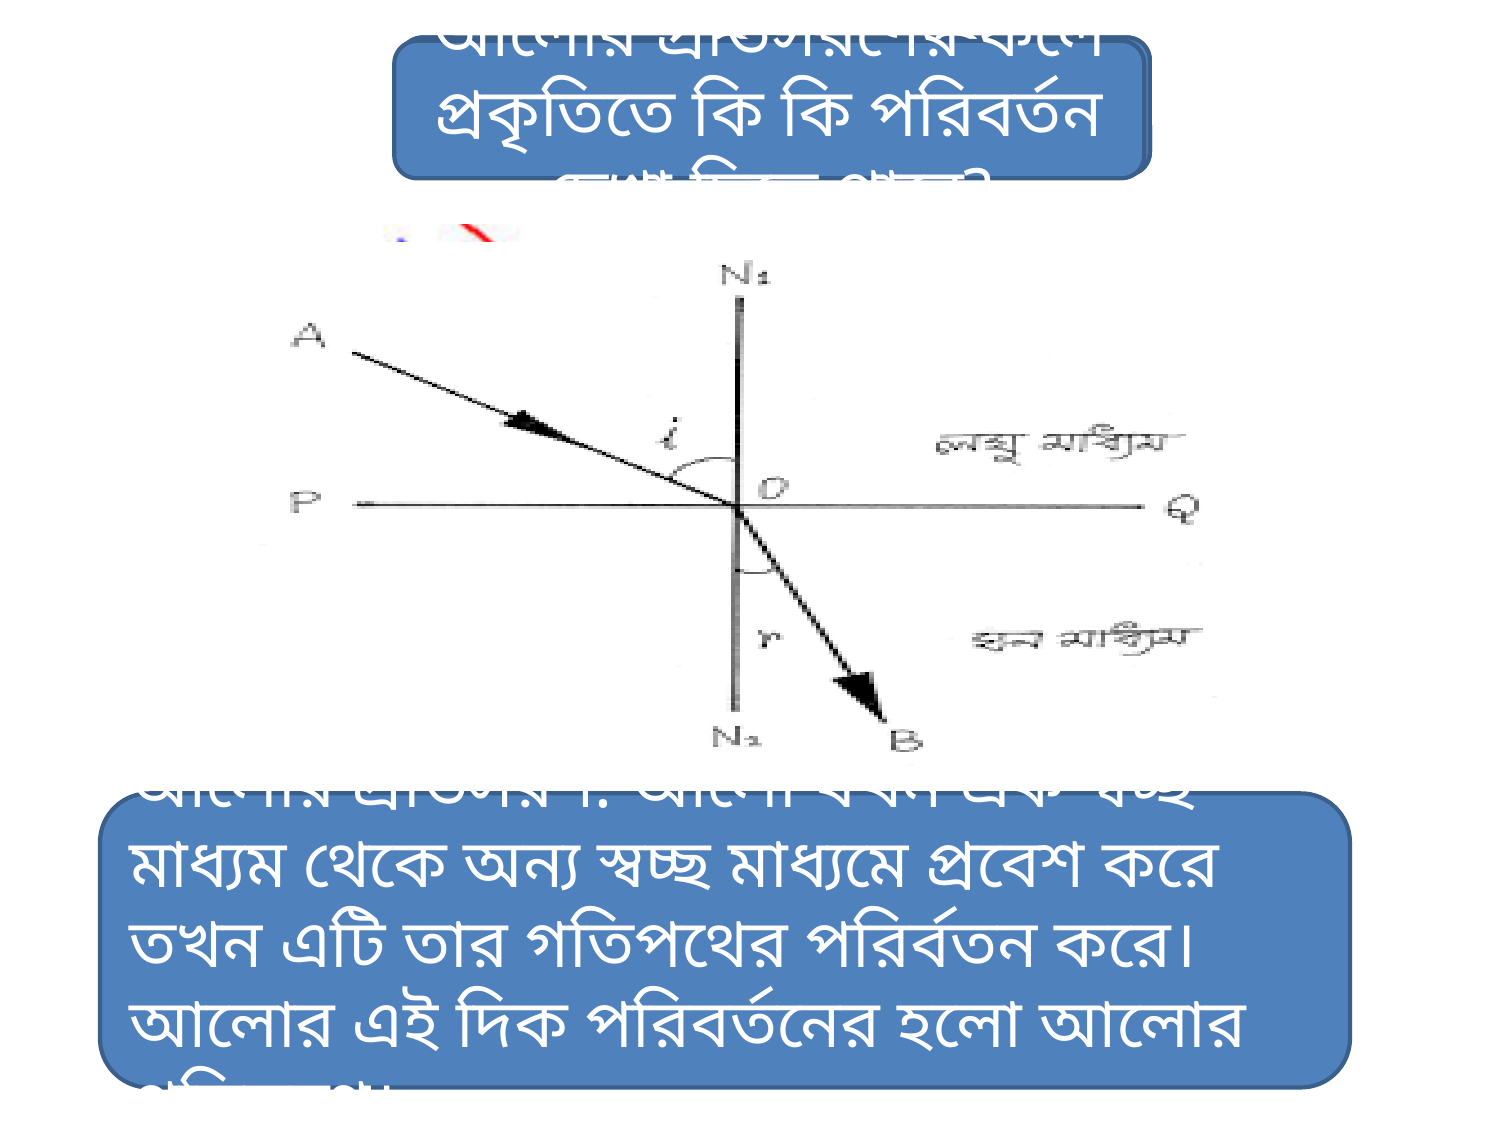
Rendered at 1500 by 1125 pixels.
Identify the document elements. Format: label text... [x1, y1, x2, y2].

text_box আলোর প্রতিসরণ: আলো যখন এক স্বচ্ছ মাধ্যম থেকে অন্য স্বচ্ছ মাধ্যমে প্রবেশ করে তখন এটি তার গতিপথের পরির্বতন করে। আলোর এই দিক পরিবর্তনের হলো আলোর প্রতিসরণ। [97, 791, 1353, 1090]
picture [258, 224, 1244, 776]
text_box আলোর প্রতিসরণের ফলে প্রকৃতিতে কি কি পরিবর্তন দেখা দিতে পারে? [392, 38, 1147, 181]
text_box আলোর প্রতিসরণ কীভারে ঘটে? [408, 35, 1153, 174]
